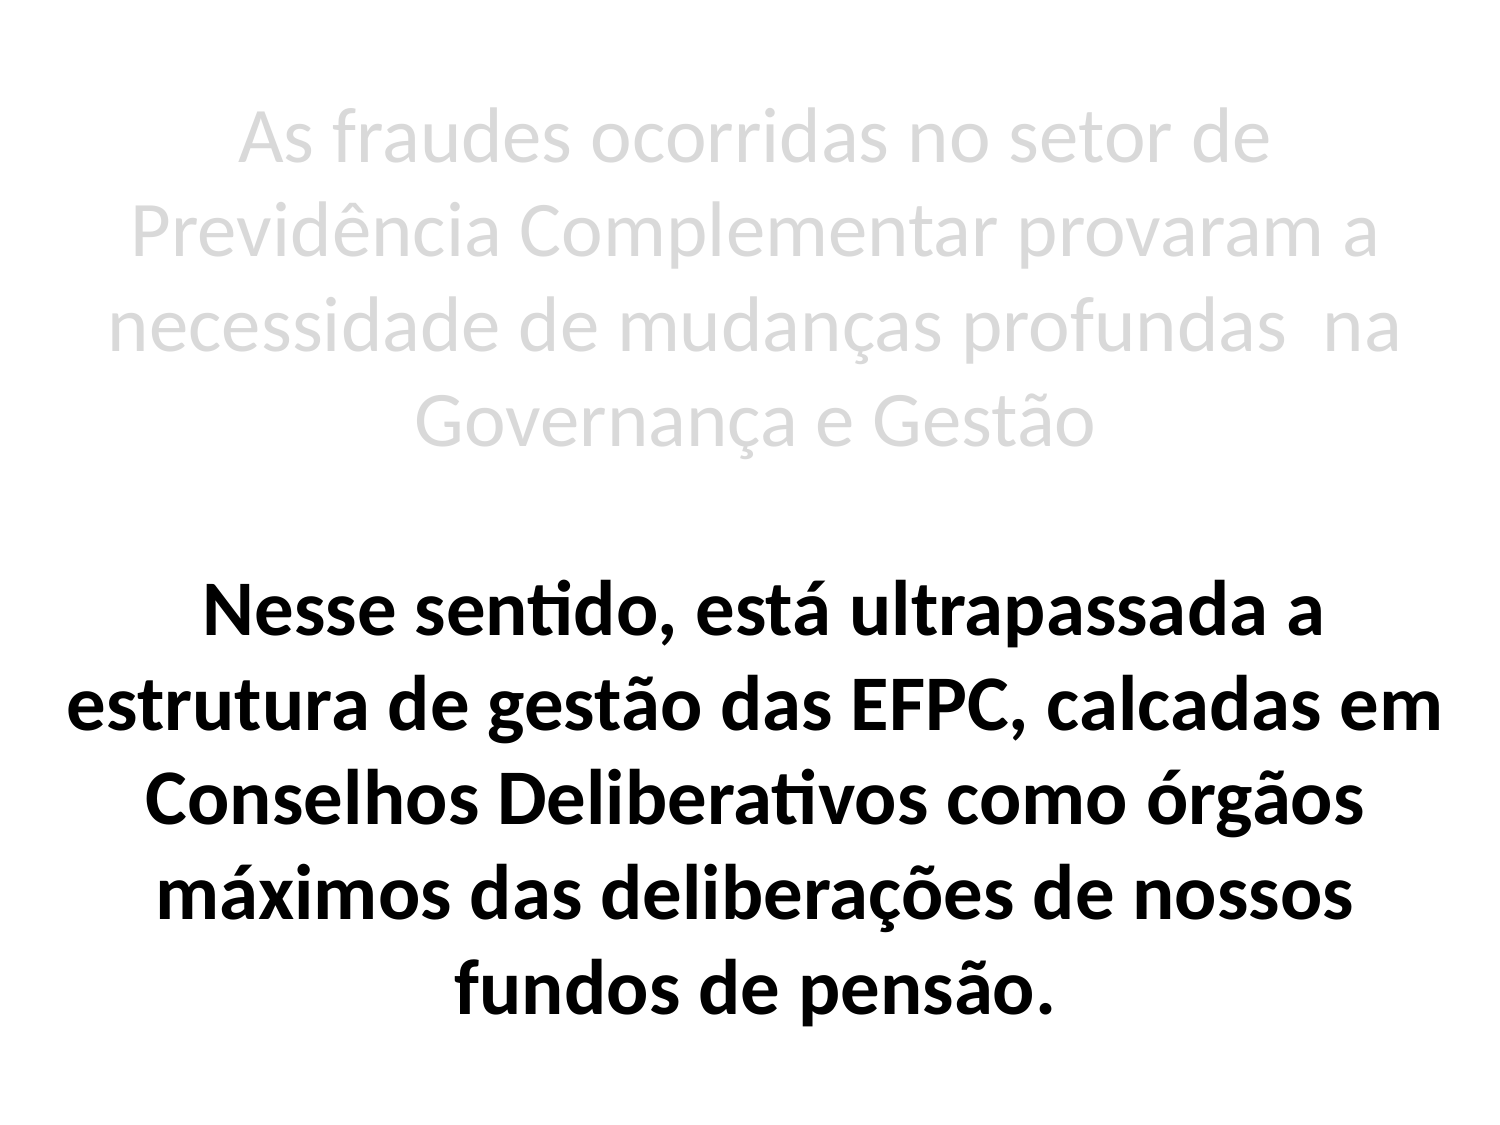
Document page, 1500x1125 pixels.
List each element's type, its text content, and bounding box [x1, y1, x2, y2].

title As fraudes ocorridas no setor de Previdência Complementar provaram a necessidade de mudanças profundas na Governança e Gestão Nesse sentido, está ultrapassada a estrutura de gestão das EFPC, calcadas em Conselhos Deliberativos como órgãos máximos das deliberações de nossos fundos de pensão. [46, 70, 1465, 1043]
